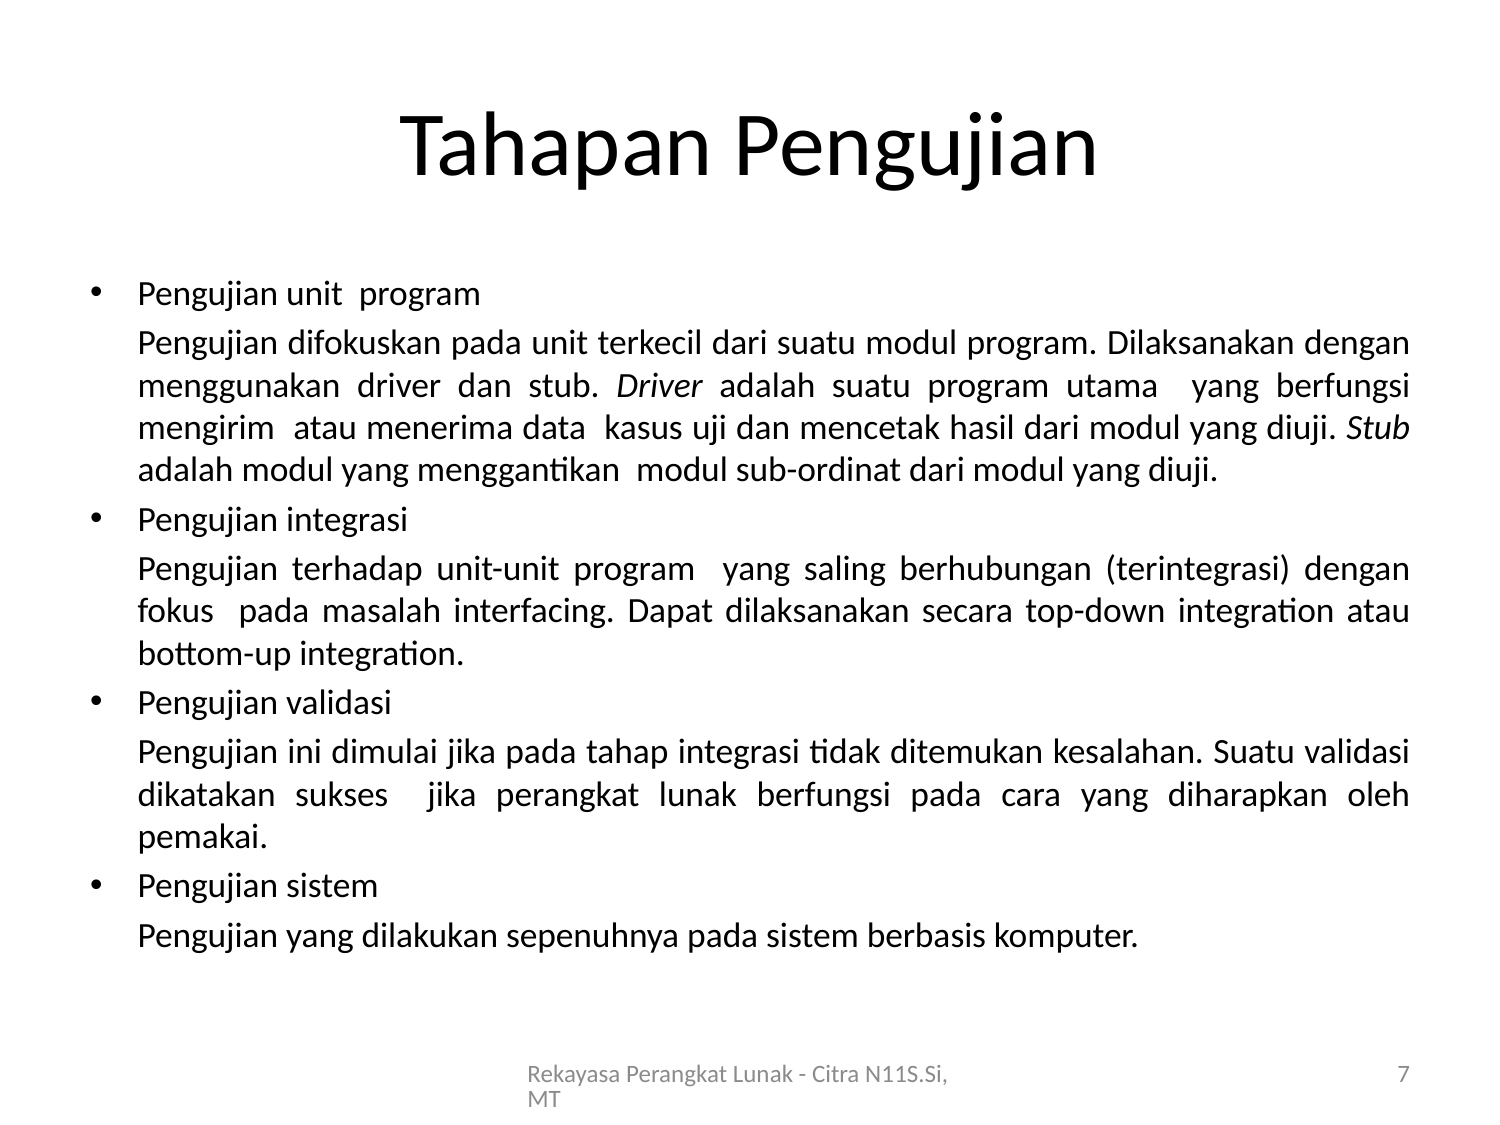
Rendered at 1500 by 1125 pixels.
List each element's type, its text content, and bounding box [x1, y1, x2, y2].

list Pengujian unit program Pengujian difokuskan pada unit terkecil dari suatu modul program. Dilaksanakan dengan menggunakan driver dan stub. Driver adalah suatu program utama yang berfungsi mengirim atau menerima data kasus uji dan mencetak hasil dari modul yang diuji. Stub adalah modul yang menggantikan modul sub-ordinat dari modul yang diuji. Pengujian integrasi Pengujian terhadap unit-unit program yang saling berhubungan (terintegrasi) dengan fokus pada masalah interfacing. Dapat dilaksanakan secara top-down integration atau bottom-up integration. Pengujian validasi Pengujian ini dimulai jika pada tahap integrasi tidak ditemukan kesalahan. Suatu validasi dikatakan sukses jika perangkat lunak berfungsi pada cara yang diharapkan oleh pemakai. Pengujian sistem Pengujian yang dilakukan sepenuhnya pada sistem berbasis komputer. [75, 262, 1425, 1005]
slide_number 7 [1074, 1042, 1425, 1103]
title Tahapan Pengujian [75, 45, 1425, 233]
footer Rekayasa Perangkat Lunak - Citra N11S.Si, MT [512, 1042, 988, 1103]
